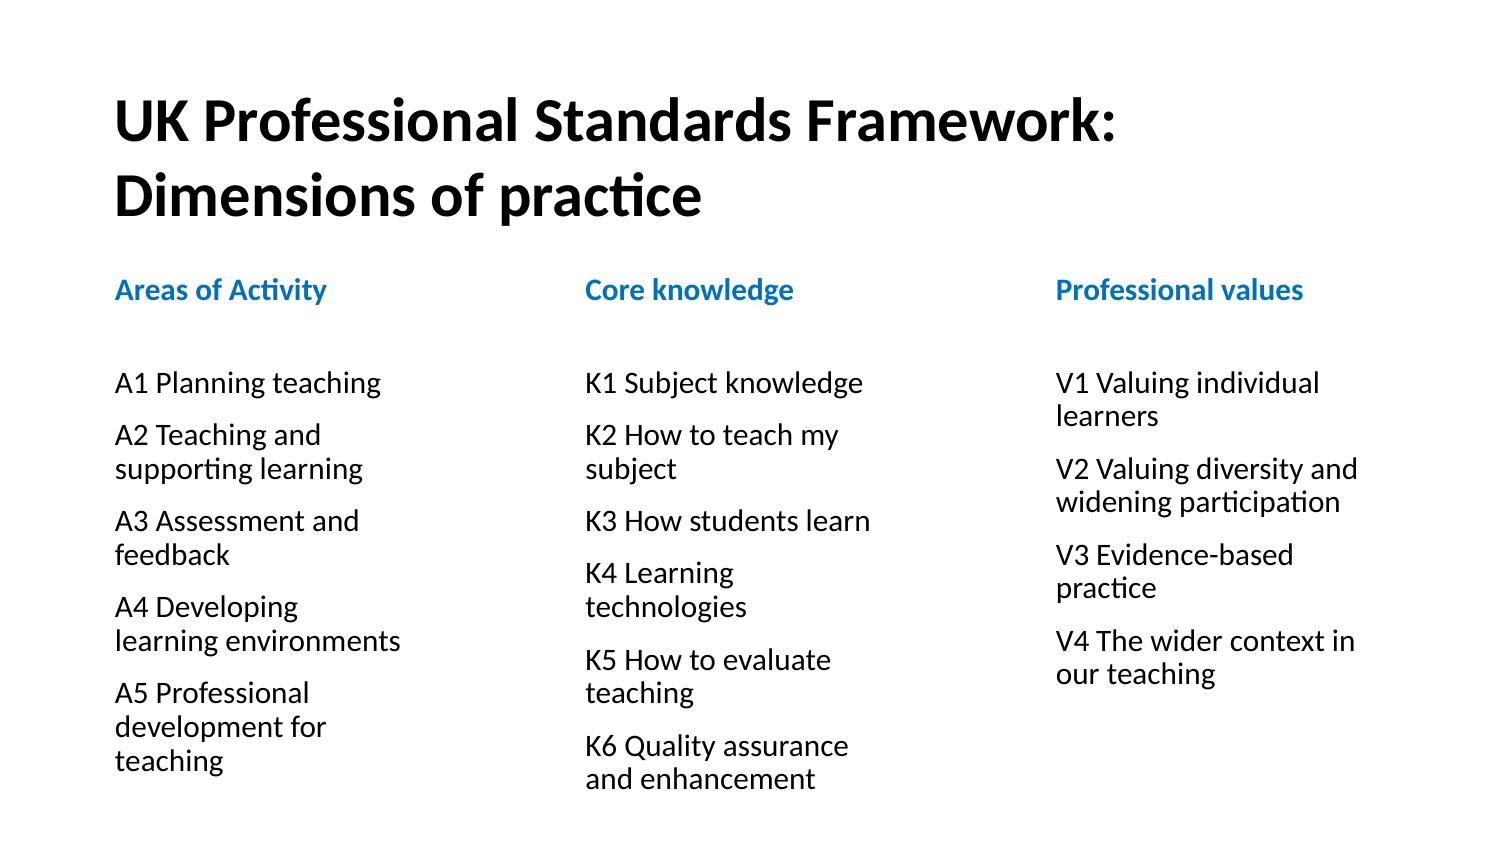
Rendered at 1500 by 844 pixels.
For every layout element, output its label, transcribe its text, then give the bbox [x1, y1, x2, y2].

text_box UK Professional Standards Framework: Dimensions of practice [103, 72, 1161, 235]
text_box Areas of Activity A1 Planning teaching A2 Teaching and supporting learning A3 Assessment and feedback A4 Developing learning environments A5 Professional development for teaching [103, 267, 418, 784]
text_box Professional values V1 Valuing individual learners V2 Valuing diversity and widening participation V3 Evidence-based practice V4 The wider context in our teaching [1043, 267, 1397, 783]
text_box Core knowledge K1 Subject knowledge K2 How to teach my subject K3 How students learn K4 Learning technologies K5 How to evaluate teaching K6 Quality assurance and enhancement [573, 267, 888, 783]
